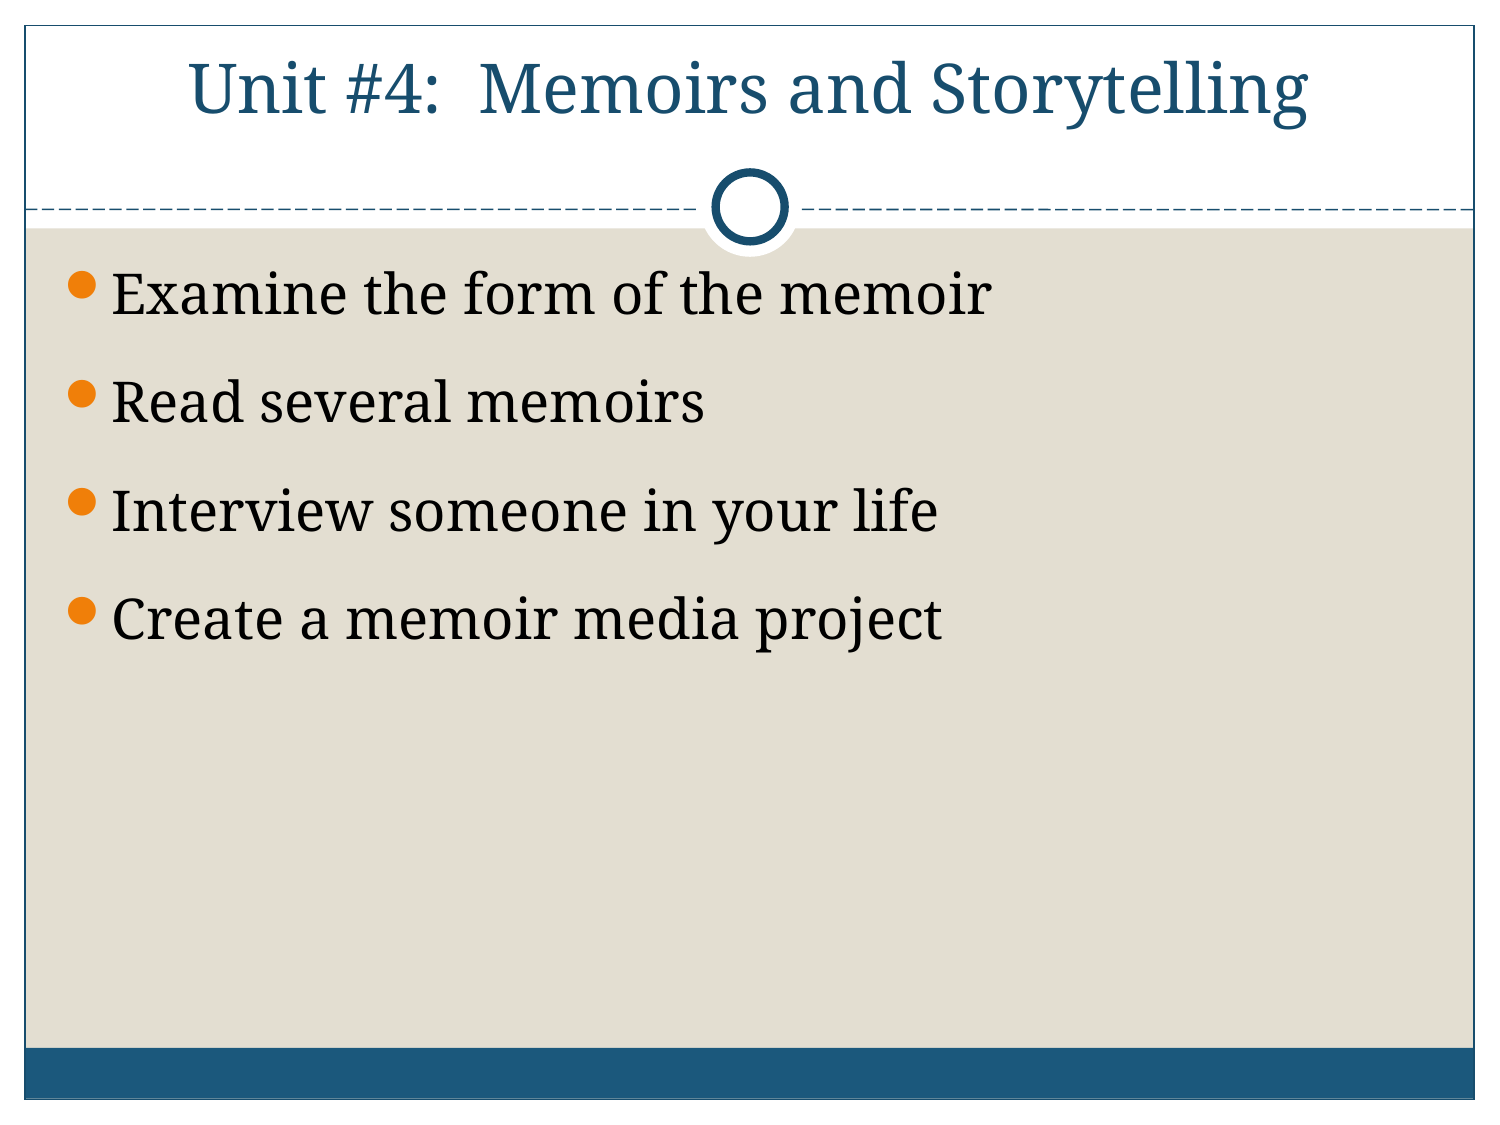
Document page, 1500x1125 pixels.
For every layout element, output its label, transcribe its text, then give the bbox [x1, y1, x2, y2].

text_box Examine the form of the memoir Read several memoirs Interview someone in your life Create a memoir media project [49, 250, 1445, 1001]
title Unit #4: Memoirs and Storytelling [49, 37, 1450, 162]
